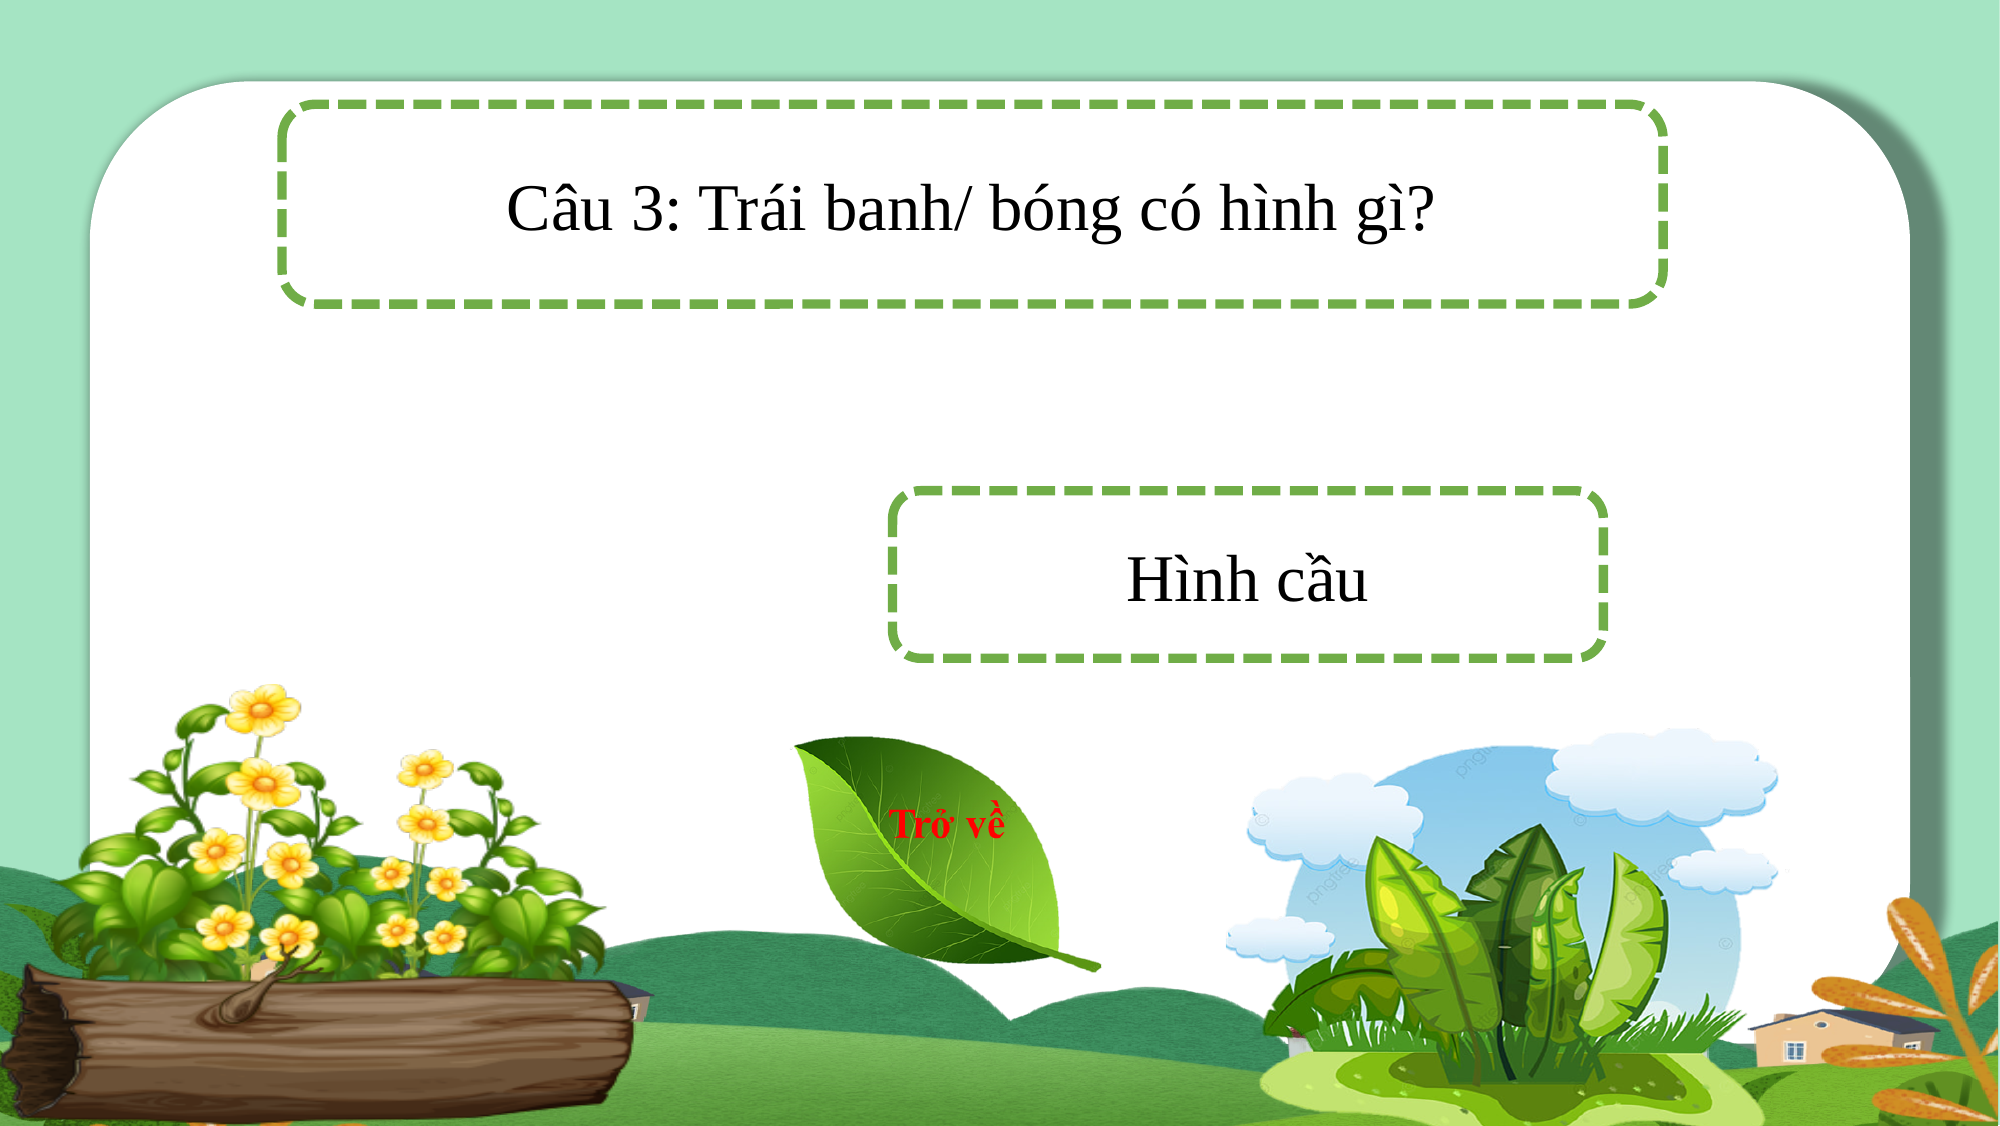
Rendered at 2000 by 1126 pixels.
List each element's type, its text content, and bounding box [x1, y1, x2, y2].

text_box Câu 3: Trái banh/ bóng có hình gì? [281, 103, 1665, 306]
picture [0, 684, 1998, 1126]
text_box Hình cầu [891, 489, 1605, 660]
